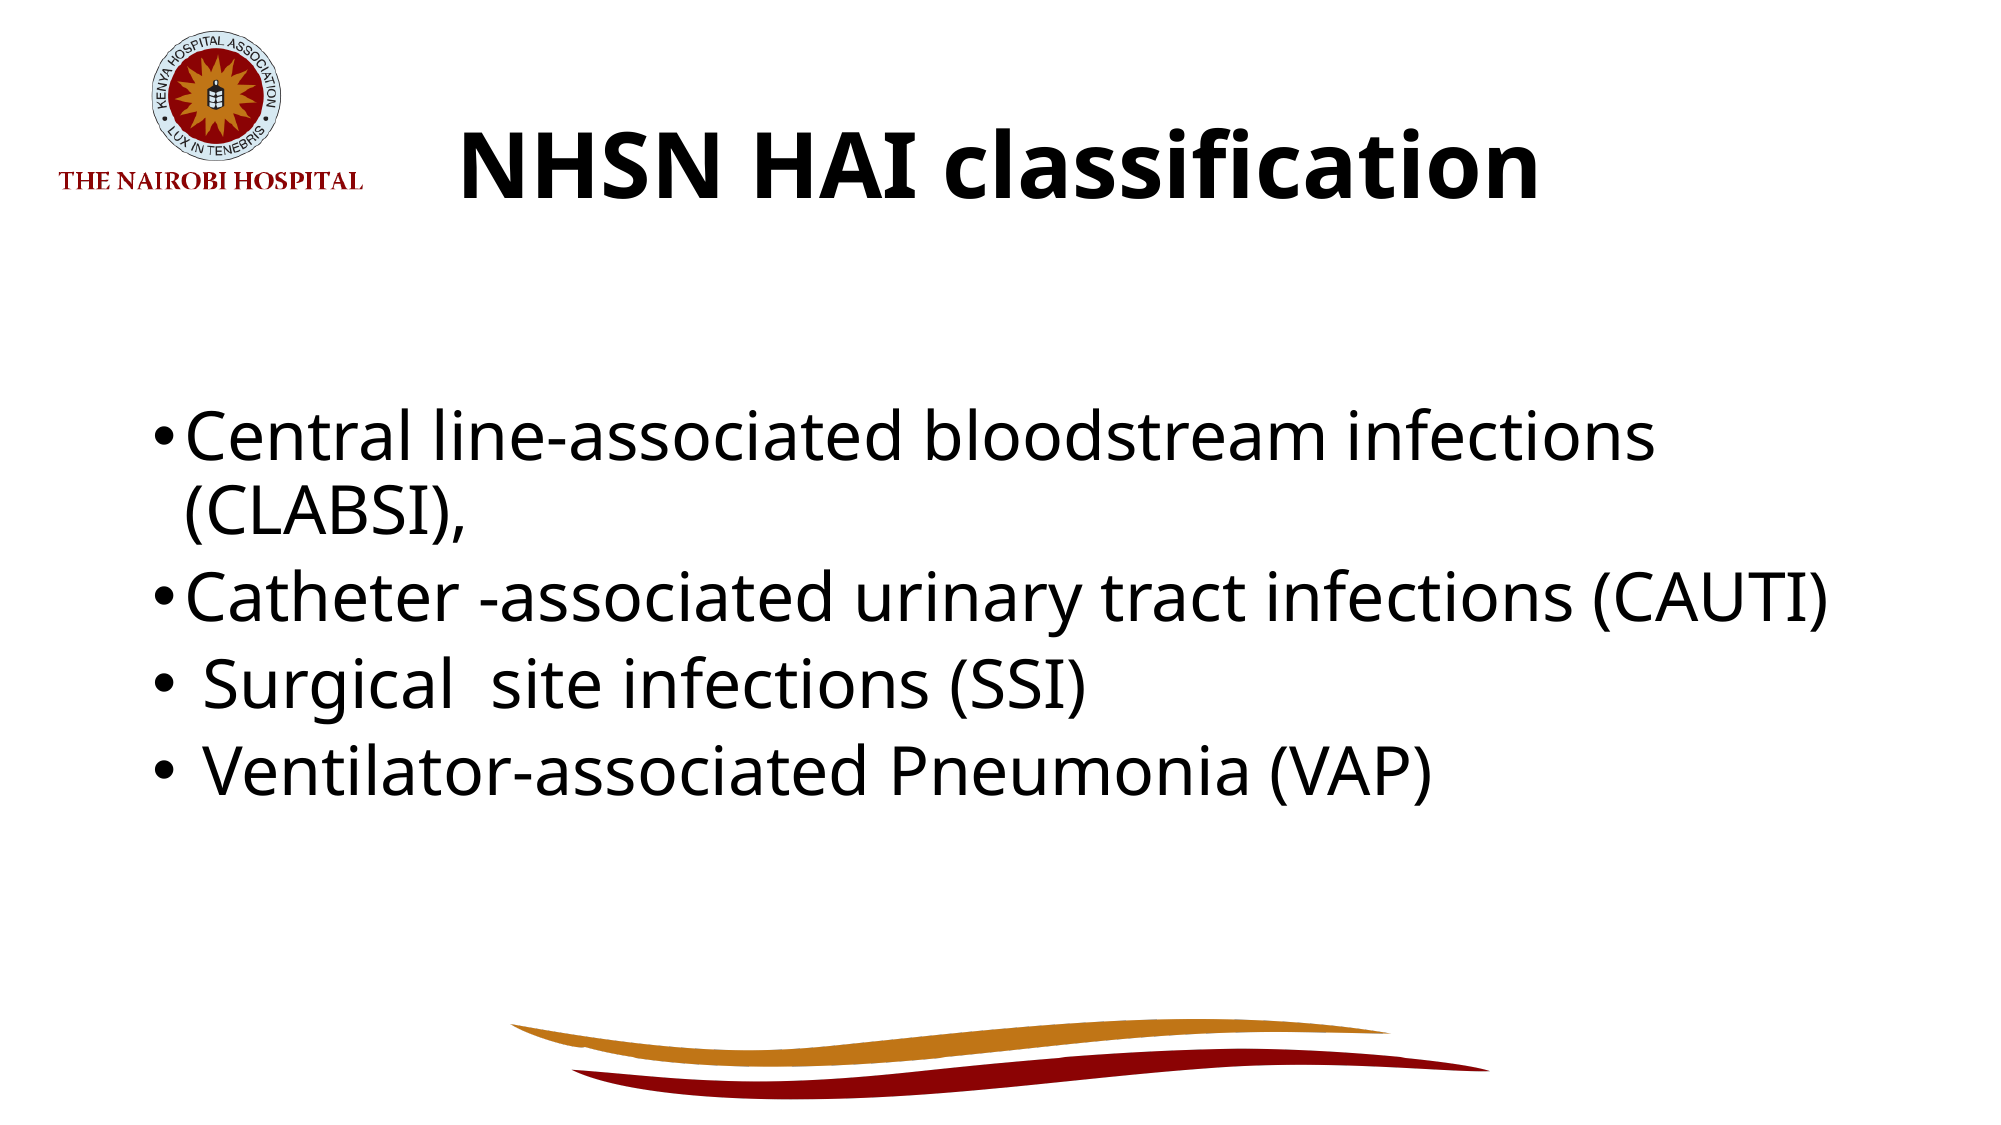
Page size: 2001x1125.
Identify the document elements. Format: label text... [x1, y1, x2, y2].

picture [44, 15, 377, 211]
picture [510, 1014, 1490, 1100]
list Central line-associated bloodstream infections (CLABSI), Catheter -associated urinary tract infections (CAUTI) Surgical site infections (SSI) Ventilator-associated Pneumonia (VAP) [137, 299, 1863, 1014]
title NHSN HAI classification [137, 59, 1863, 278]
